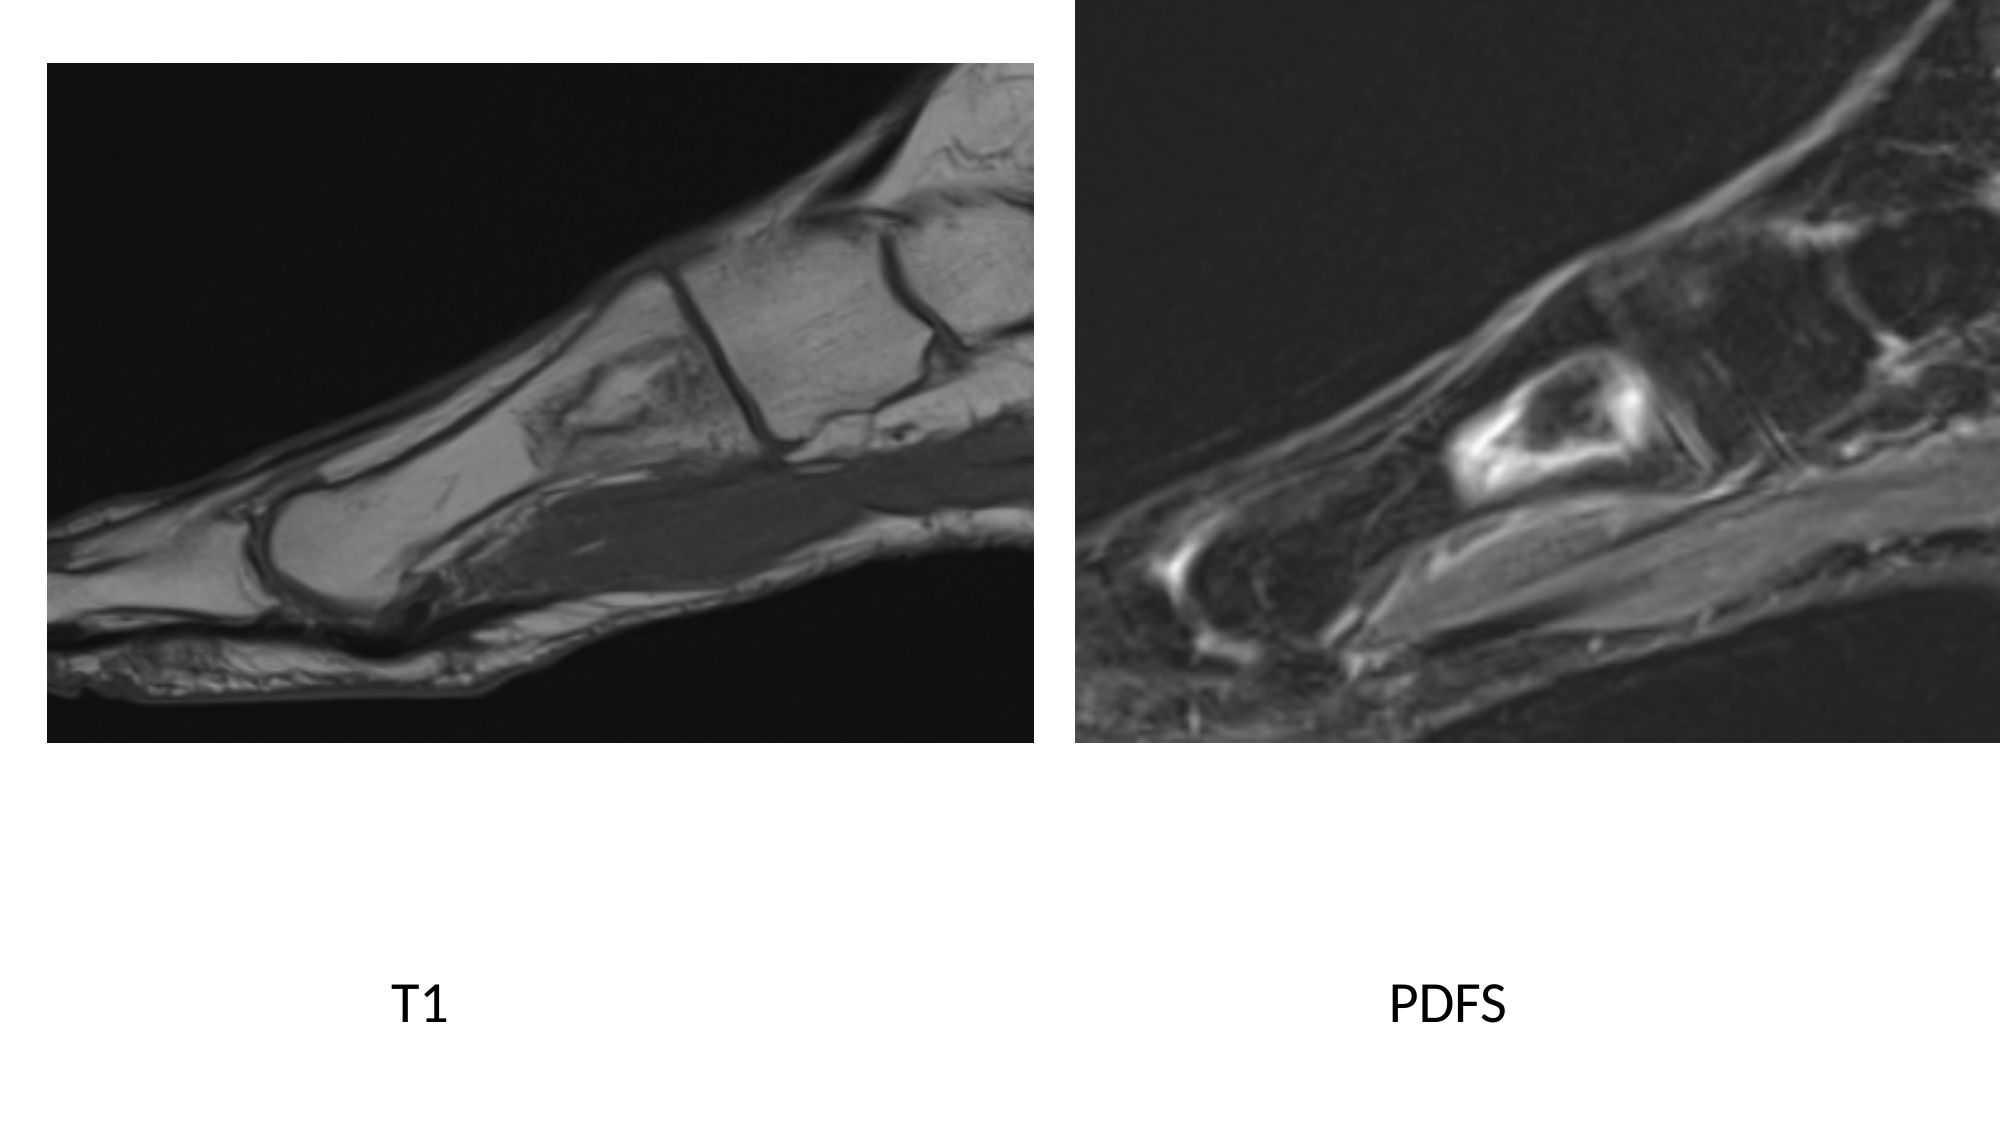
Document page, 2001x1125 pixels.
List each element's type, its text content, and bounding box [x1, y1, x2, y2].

picture [47, 63, 1034, 743]
picture [1075, 0, 2000, 743]
list T1 PDFS [137, 964, 1863, 1078]
